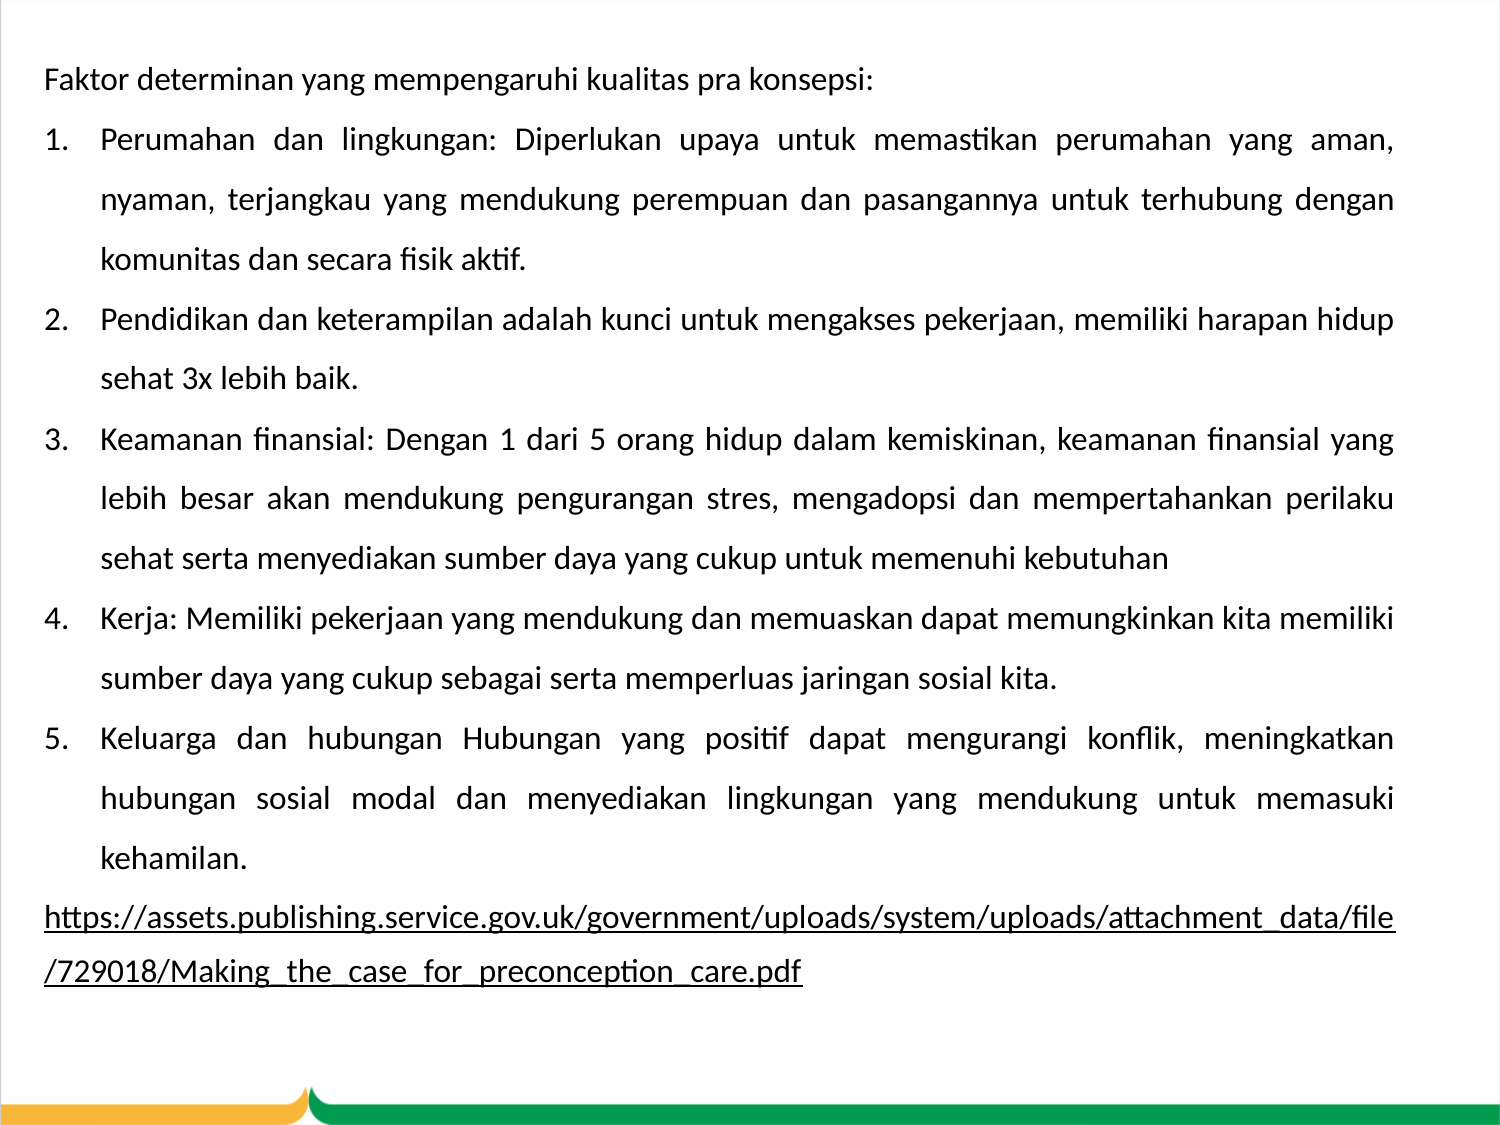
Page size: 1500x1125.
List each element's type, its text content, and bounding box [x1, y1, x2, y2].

picture [0, 0, 1500, 1125]
text_box Faktor determinan yang mempengaruhi kualitas pra konsepsi: Perumahan dan lingkungan: Diperlukan upaya untuk memastikan perumahan yang aman, nyaman, terjangkau yang mendukung perempuan dan pasangannya untuk terhubung dengan komunitas dan secara fisik aktif. Pendidikan dan keterampilan adalah kunci untuk mengakses pekerjaan, memiliki harapan hidup sehat 3x lebih baik. Keamanan finansial: Dengan 1 dari 5 orang hidup dalam kemiskinan, keamanan finansial yang lebih besar akan mendukung pengurangan stres, mengadopsi dan mempertahankan perilaku sehat serta menyediakan sumber daya yang cukup untuk memenuhi kebutuhan Kerja: Memiliki pekerjaan yang mendukung dan memuaskan dapat memungkinkan kita memiliki sumber daya yang cukup sebagai serta memperluas jaringan sosial kita. Keluarga dan hubungan Hubungan yang positif dapat mengurangi konflik, meningkatkan hubungan sosial modal dan menyediakan lingkungan yang mendukung untuk memasuki kehamilan. https://assets.publishing.service.gov.uk/government/uploads/system/uploads/attachment_data/file/729018/Making_the_case_for_preconception_care.pdf [29, 29, 1412, 1003]
